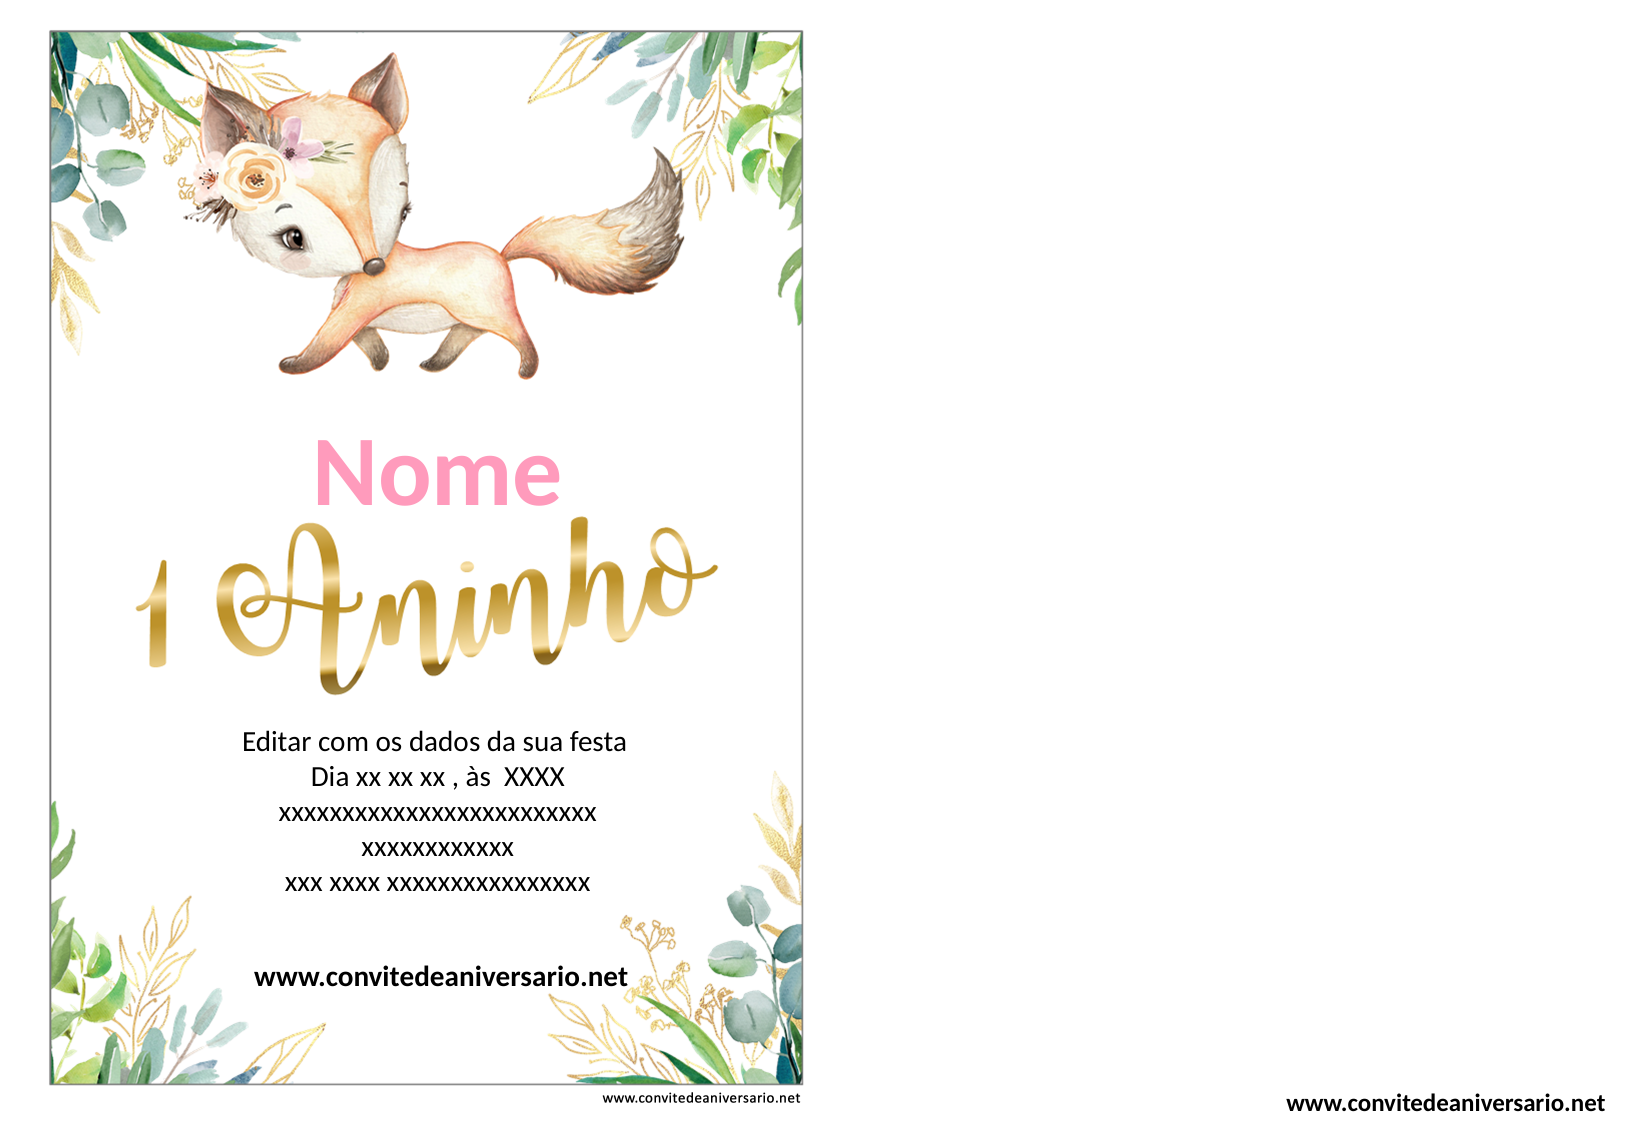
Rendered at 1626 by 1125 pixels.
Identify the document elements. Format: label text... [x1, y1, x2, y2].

text_box www.convitedeaniversario.net [1271, 1079, 1622, 1125]
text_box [27, 16, 825, 1109]
